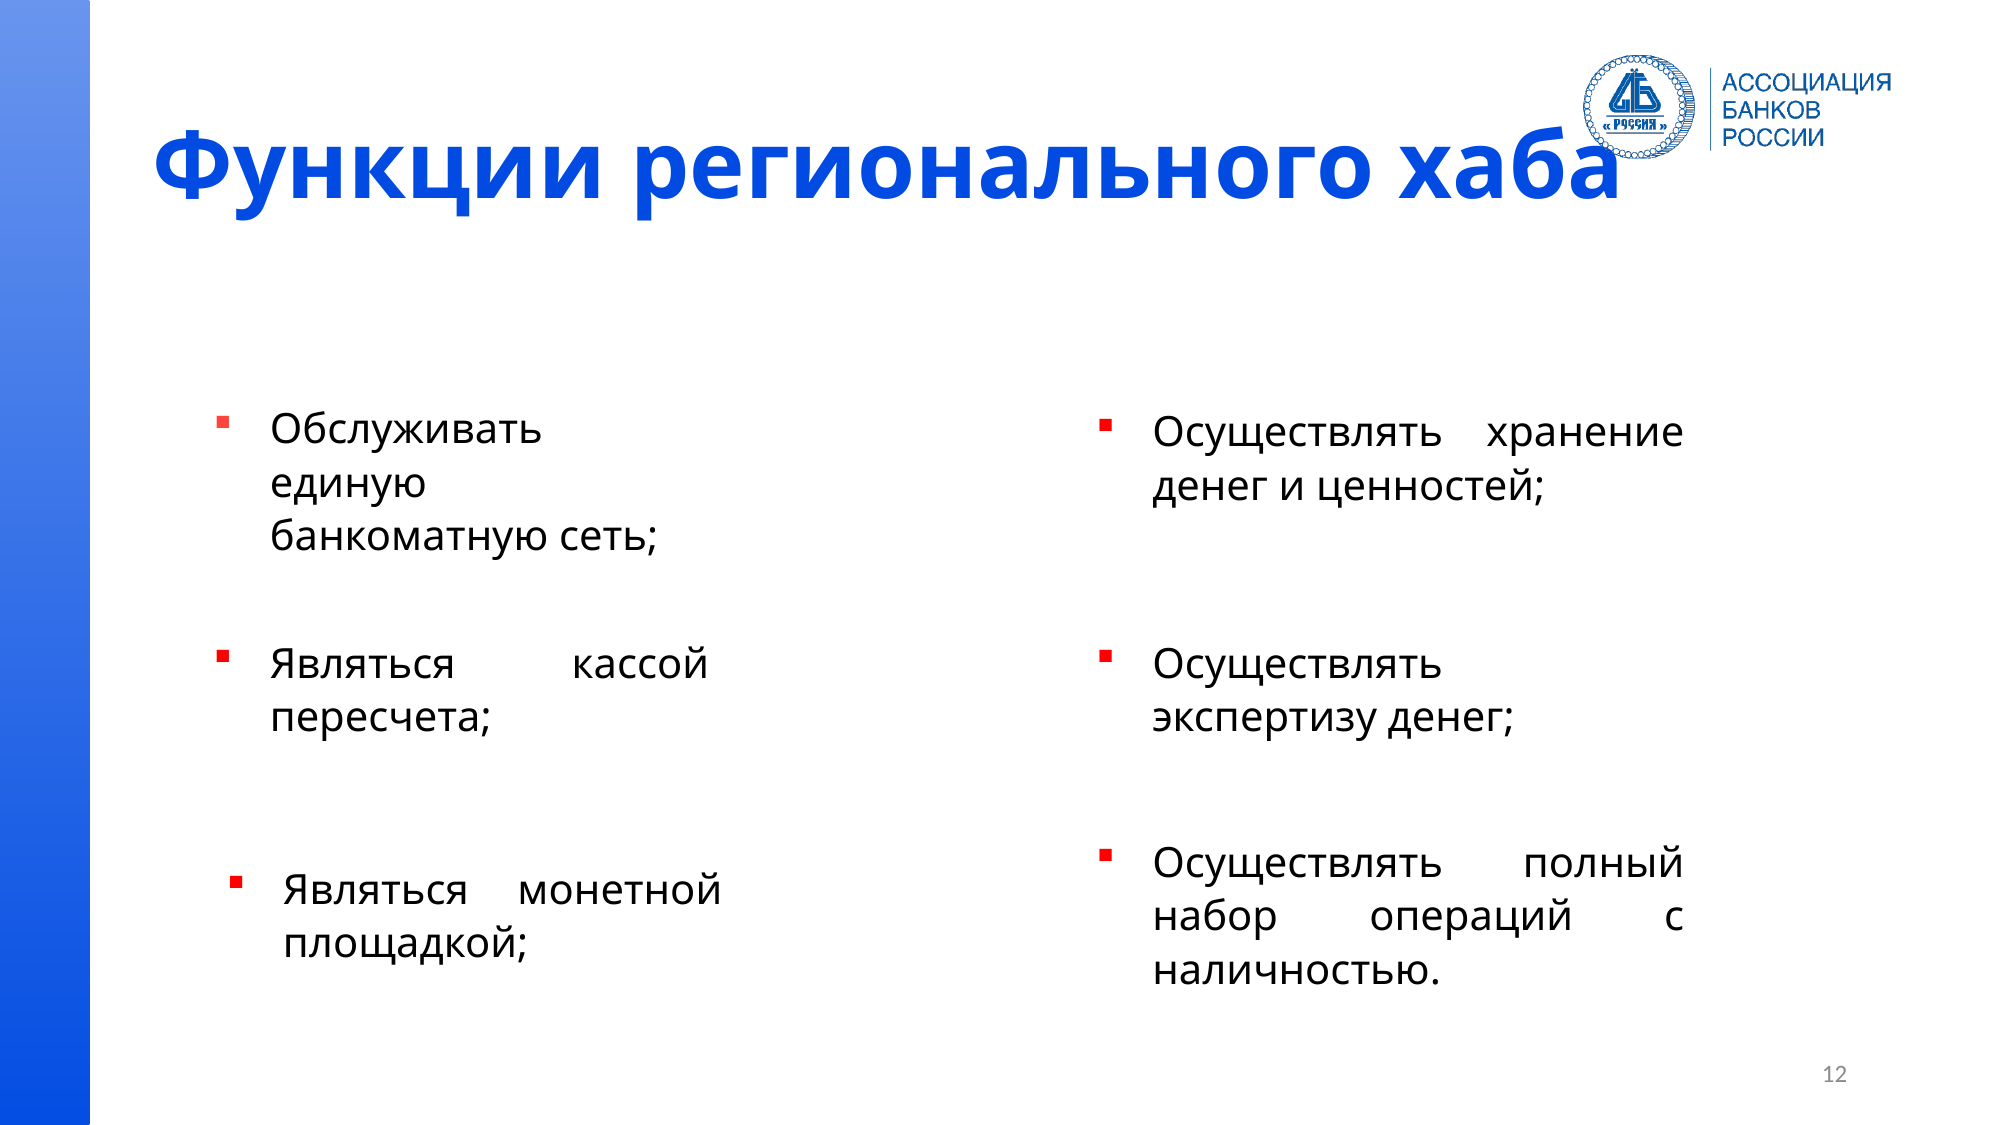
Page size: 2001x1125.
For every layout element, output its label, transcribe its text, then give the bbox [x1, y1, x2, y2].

text_box [0, 0, 90, 1125]
text_box Обслуживать единую банкоматную сеть; [198, 391, 724, 567]
text_box Осуществлять хранение денег и ценностей; [1081, 394, 1699, 516]
text_box Осуществлять экспертизу денег; [1081, 625, 1687, 748]
slide_number 12 [1412, 1042, 1863, 1103]
text_box Являться монетной площадкой; [211, 851, 738, 974]
picture [1529, 31, 1951, 195]
text_box Осуществлять полный набор операций с наличностью. [1081, 824, 1699, 1000]
text_box Являться кассой пересчета; [198, 625, 724, 748]
title Функции регионального хаба [137, 59, 1863, 278]
